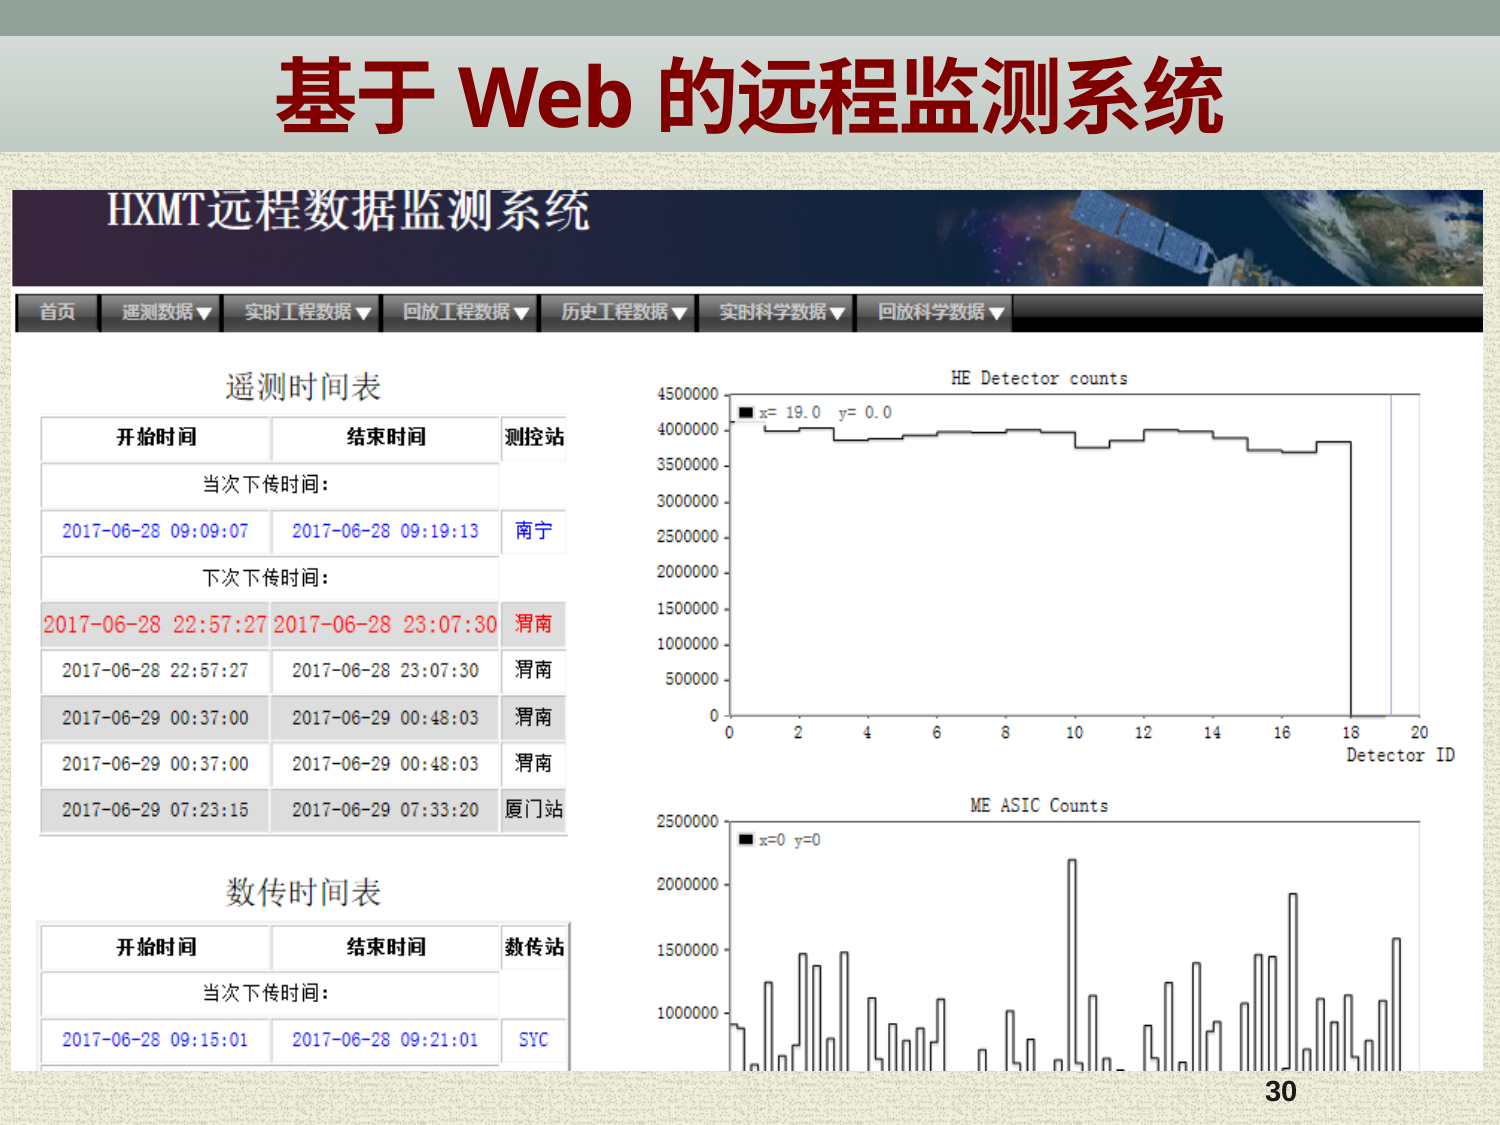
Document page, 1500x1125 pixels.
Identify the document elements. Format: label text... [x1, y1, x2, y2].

slide_number 30 [1250, 1081, 1425, 1117]
text_box 基于Web的远程监测系统 [0, 36, 1500, 152]
picture [11, 190, 1483, 1071]
